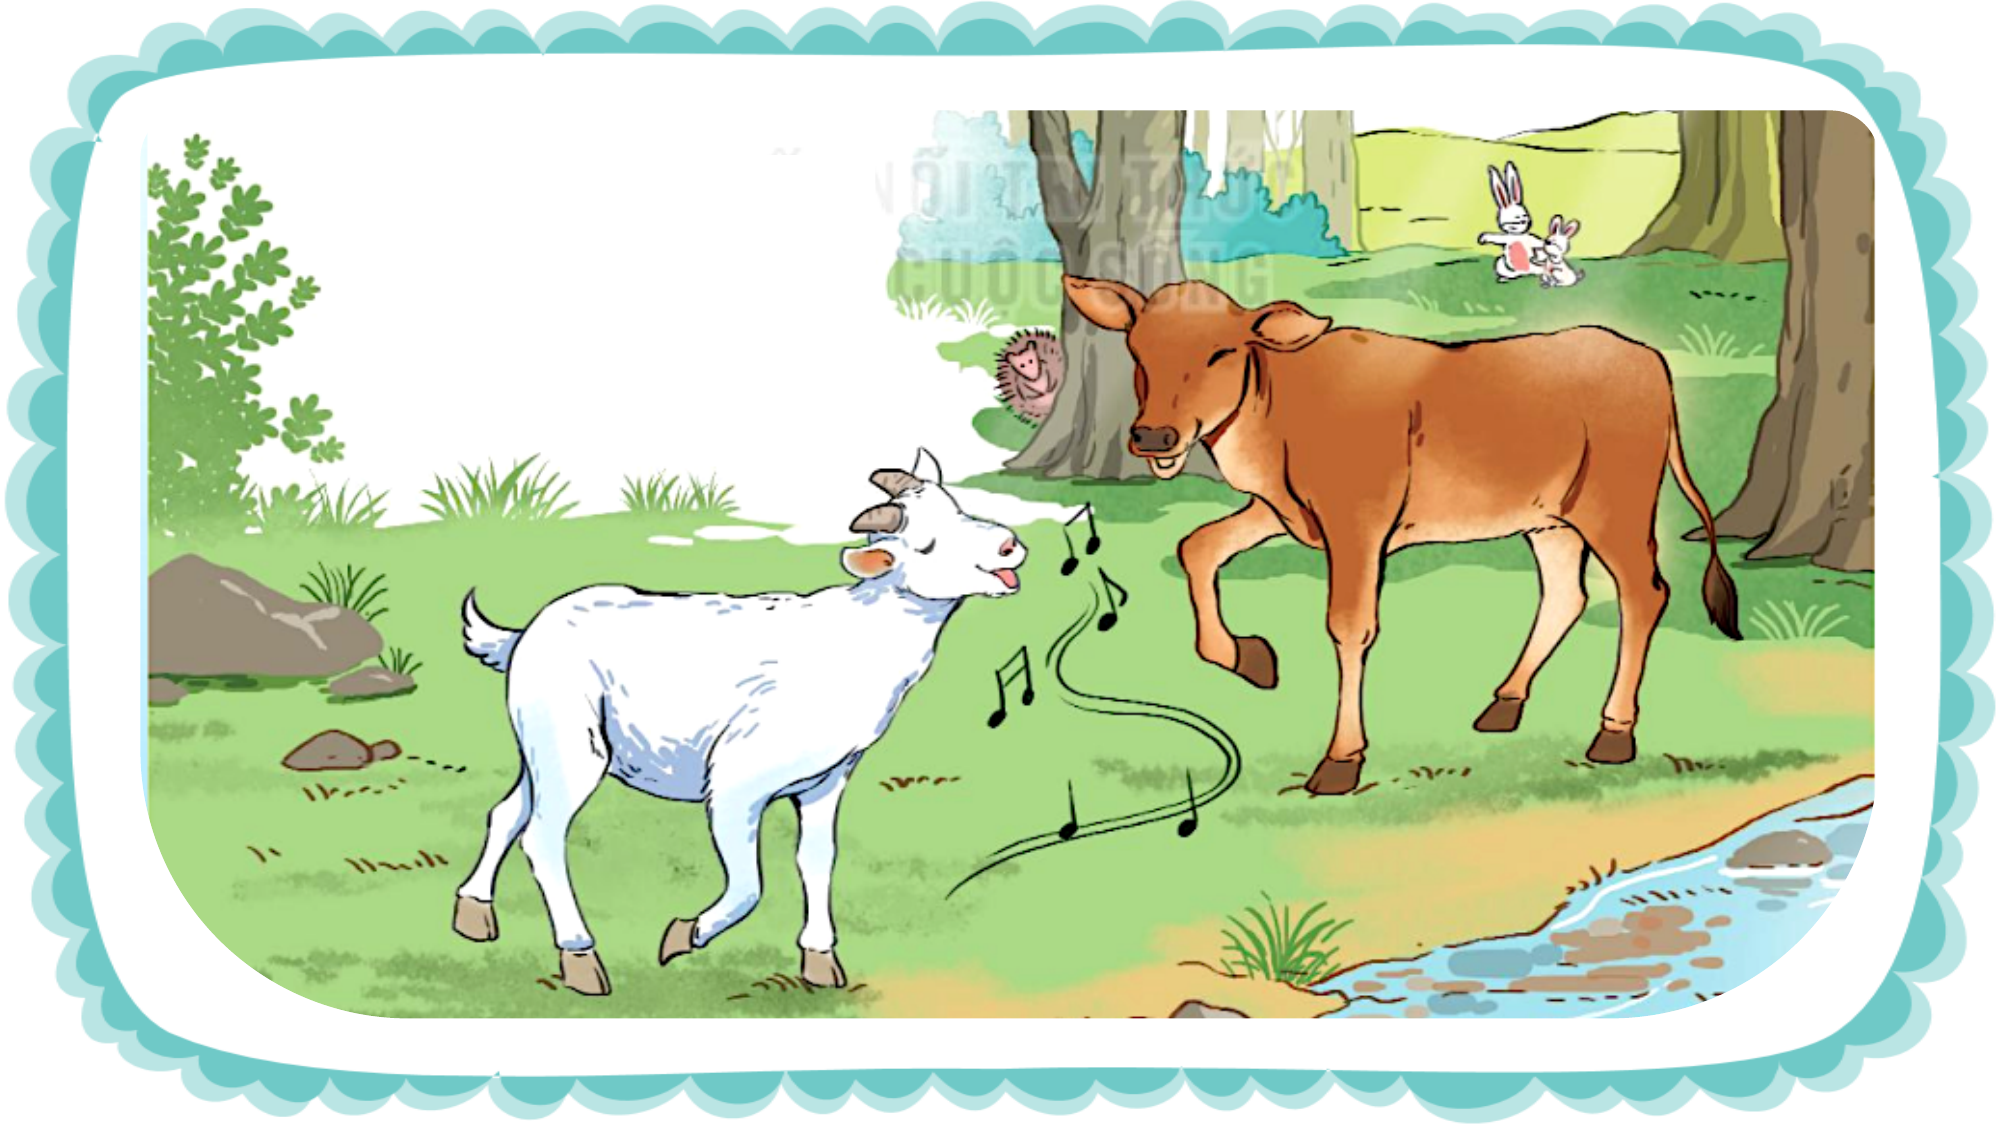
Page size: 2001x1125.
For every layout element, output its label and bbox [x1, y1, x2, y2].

text_box [140, 110, 1879, 1019]
picture [0, 0, 2001, 1125]
